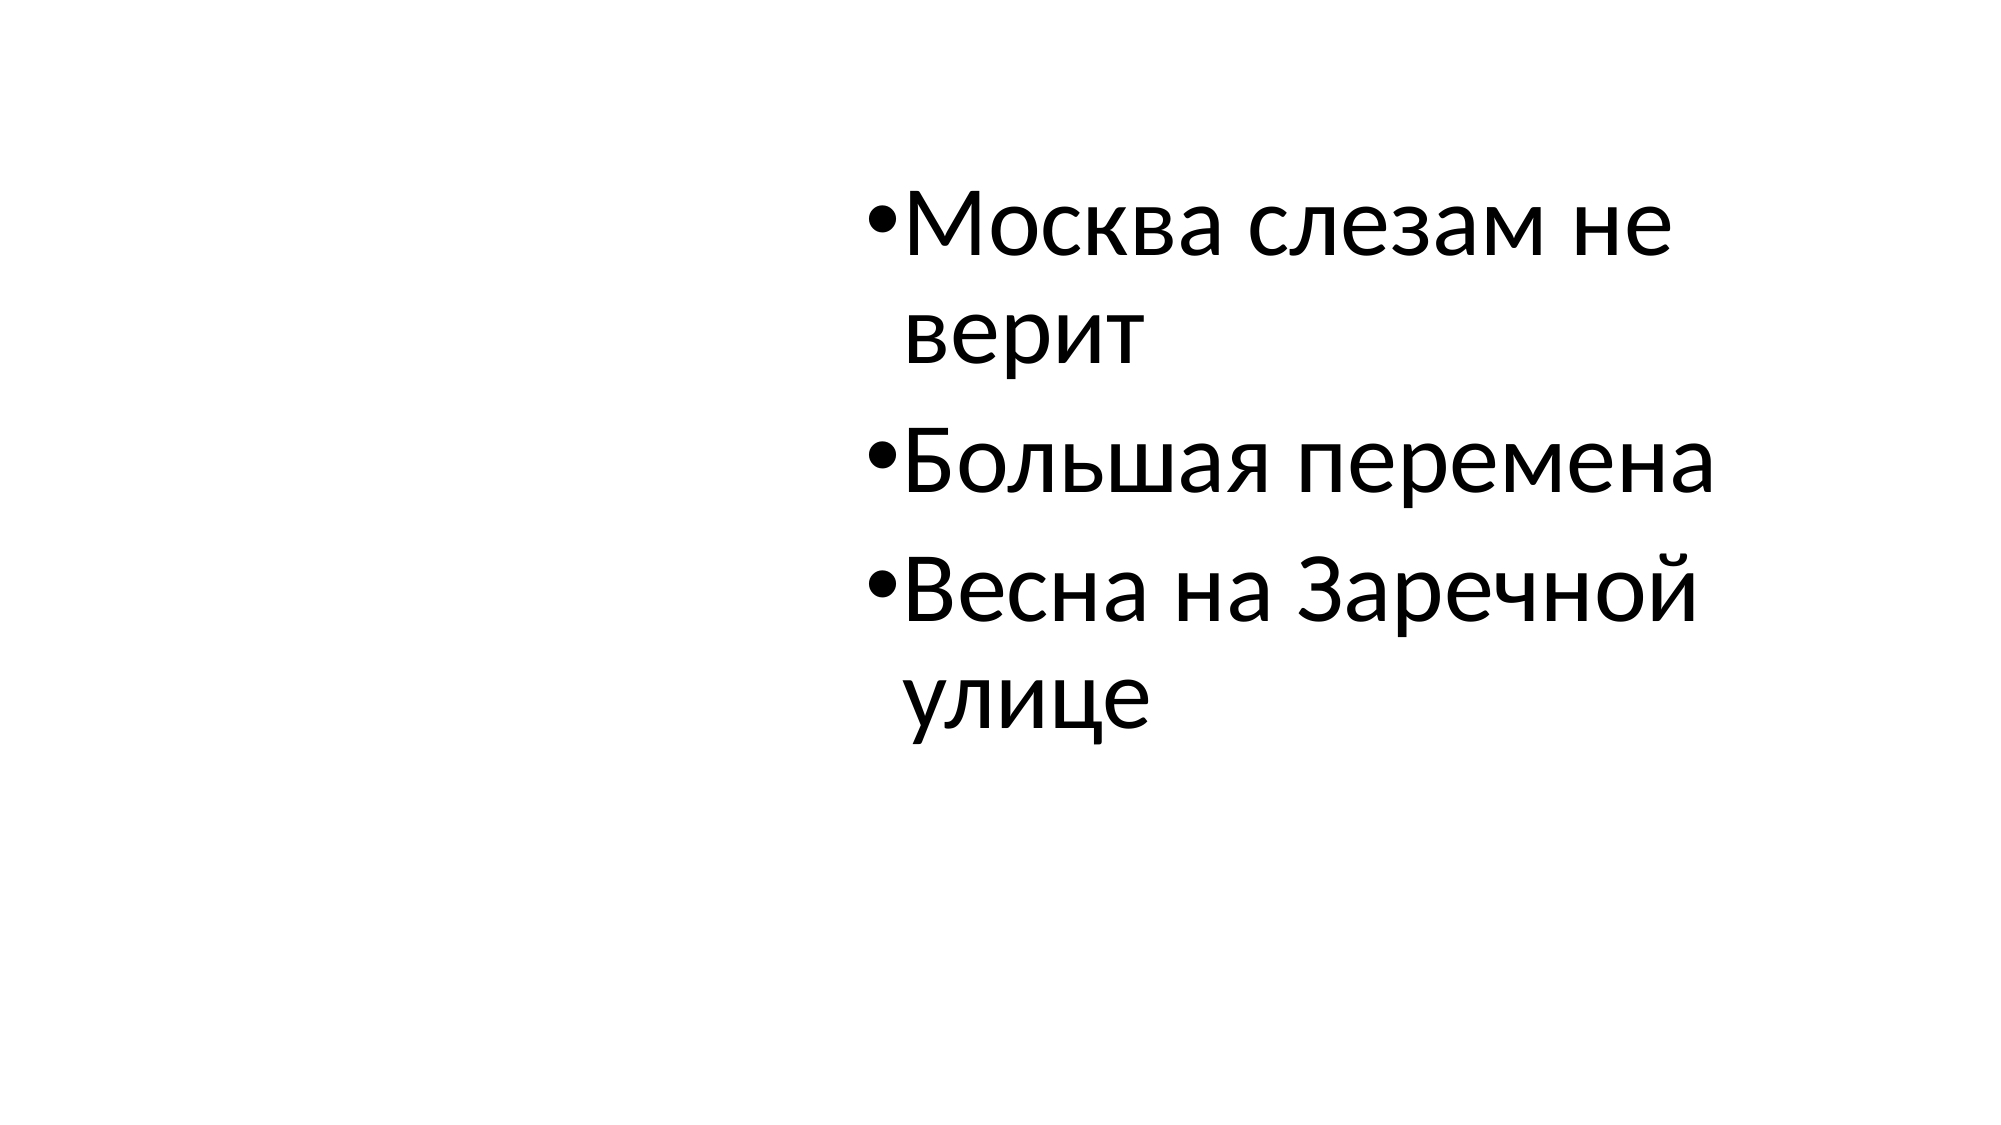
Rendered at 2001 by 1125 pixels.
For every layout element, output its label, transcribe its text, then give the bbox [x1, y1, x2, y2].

list Москва слезам не верит Большая перемена Весна на Заречной улице [850, 161, 1863, 962]
